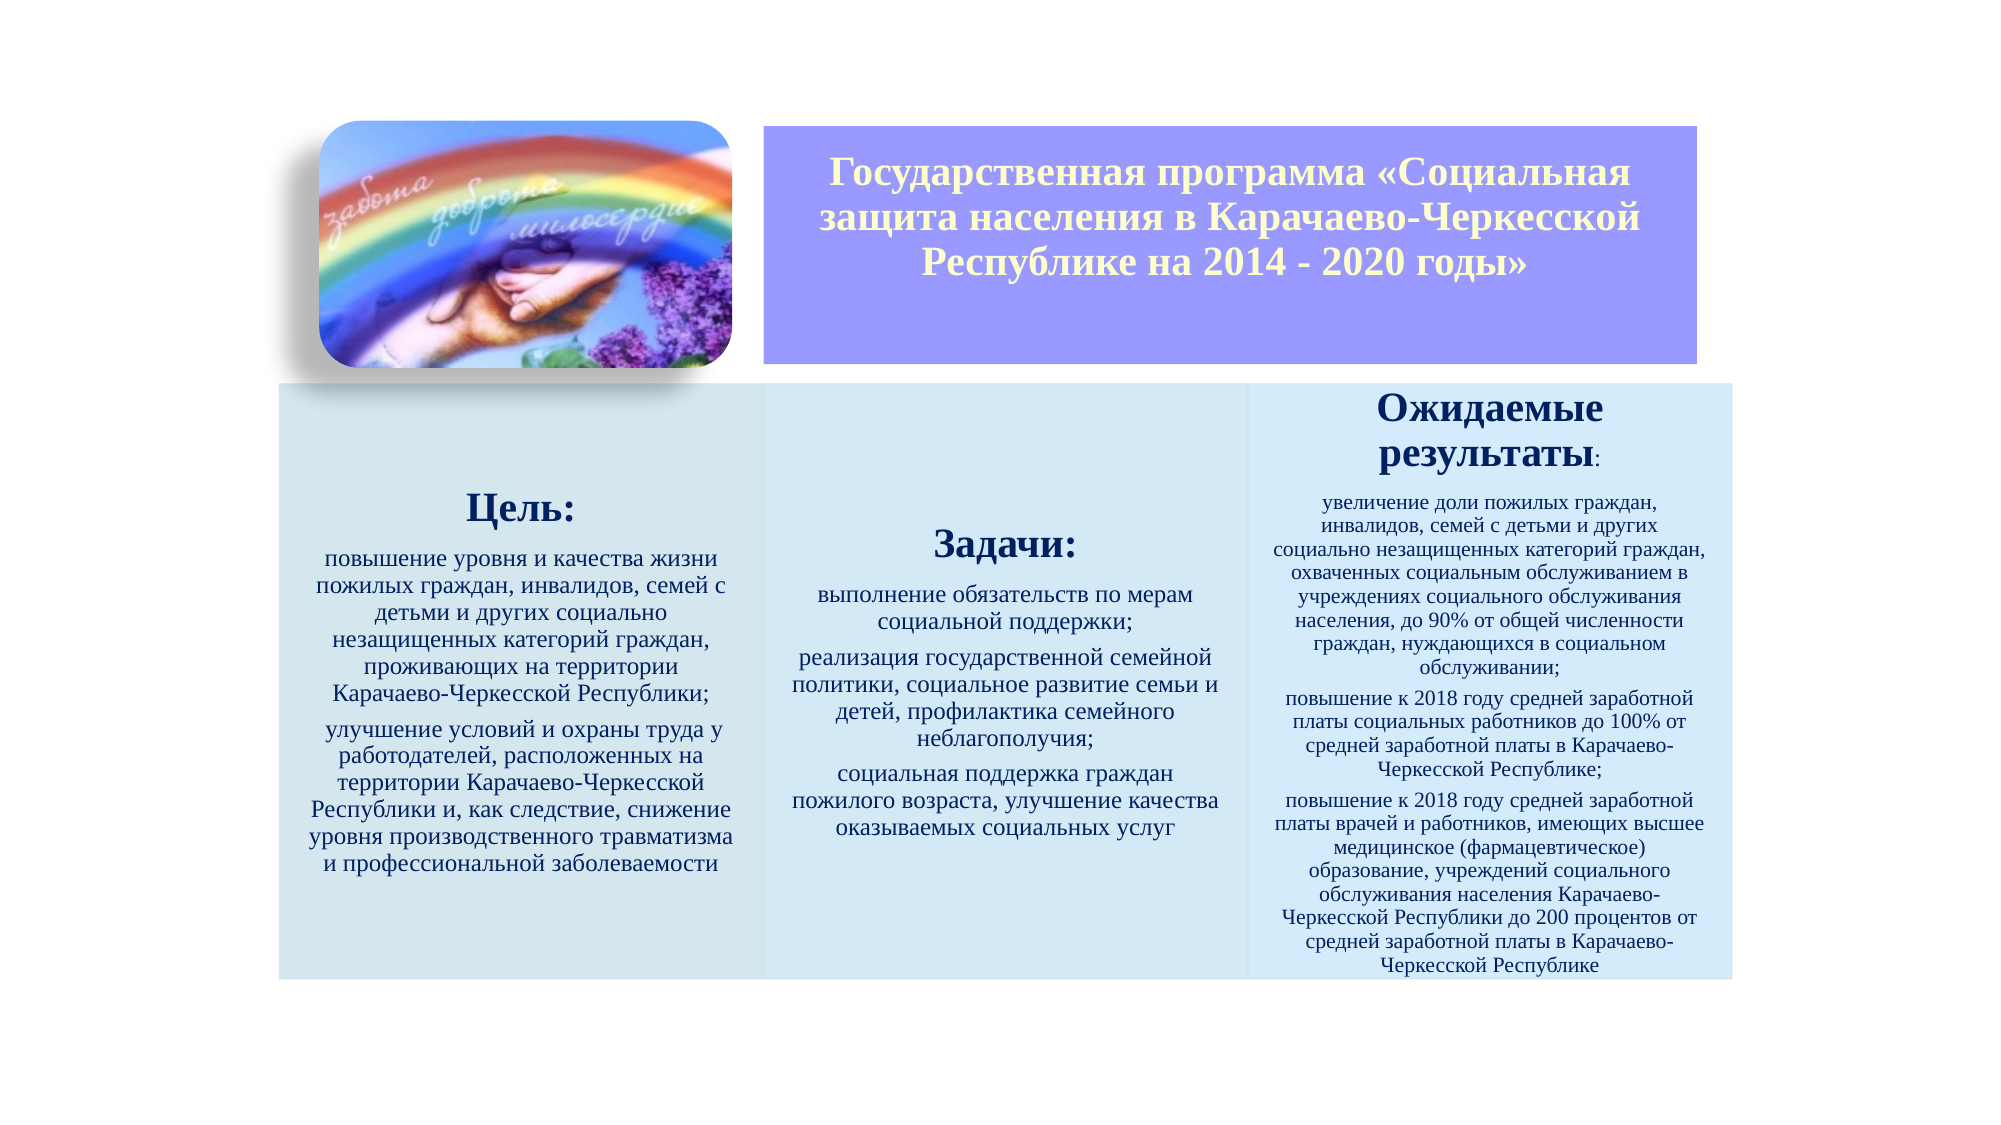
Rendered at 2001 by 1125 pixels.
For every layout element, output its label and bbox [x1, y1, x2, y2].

picture [319, 120, 733, 369]
text_box [279, 116, 1733, 1061]
